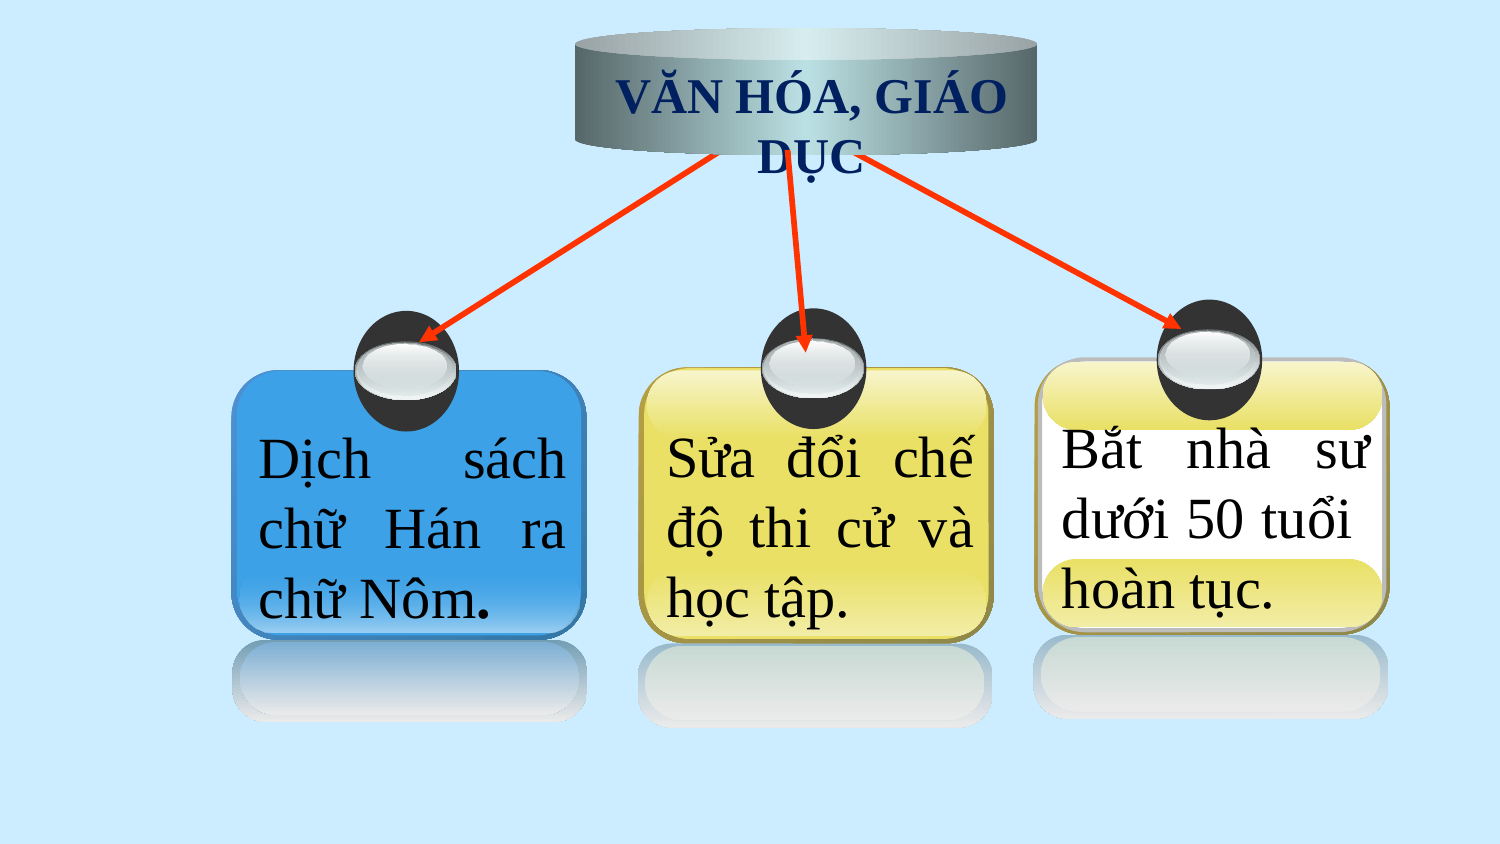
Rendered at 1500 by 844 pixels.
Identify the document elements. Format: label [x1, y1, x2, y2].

text_box [1033, 299, 1390, 719]
text_box [637, 308, 994, 728]
text_box [231, 310, 588, 723]
text_box [574, 27, 1038, 193]
